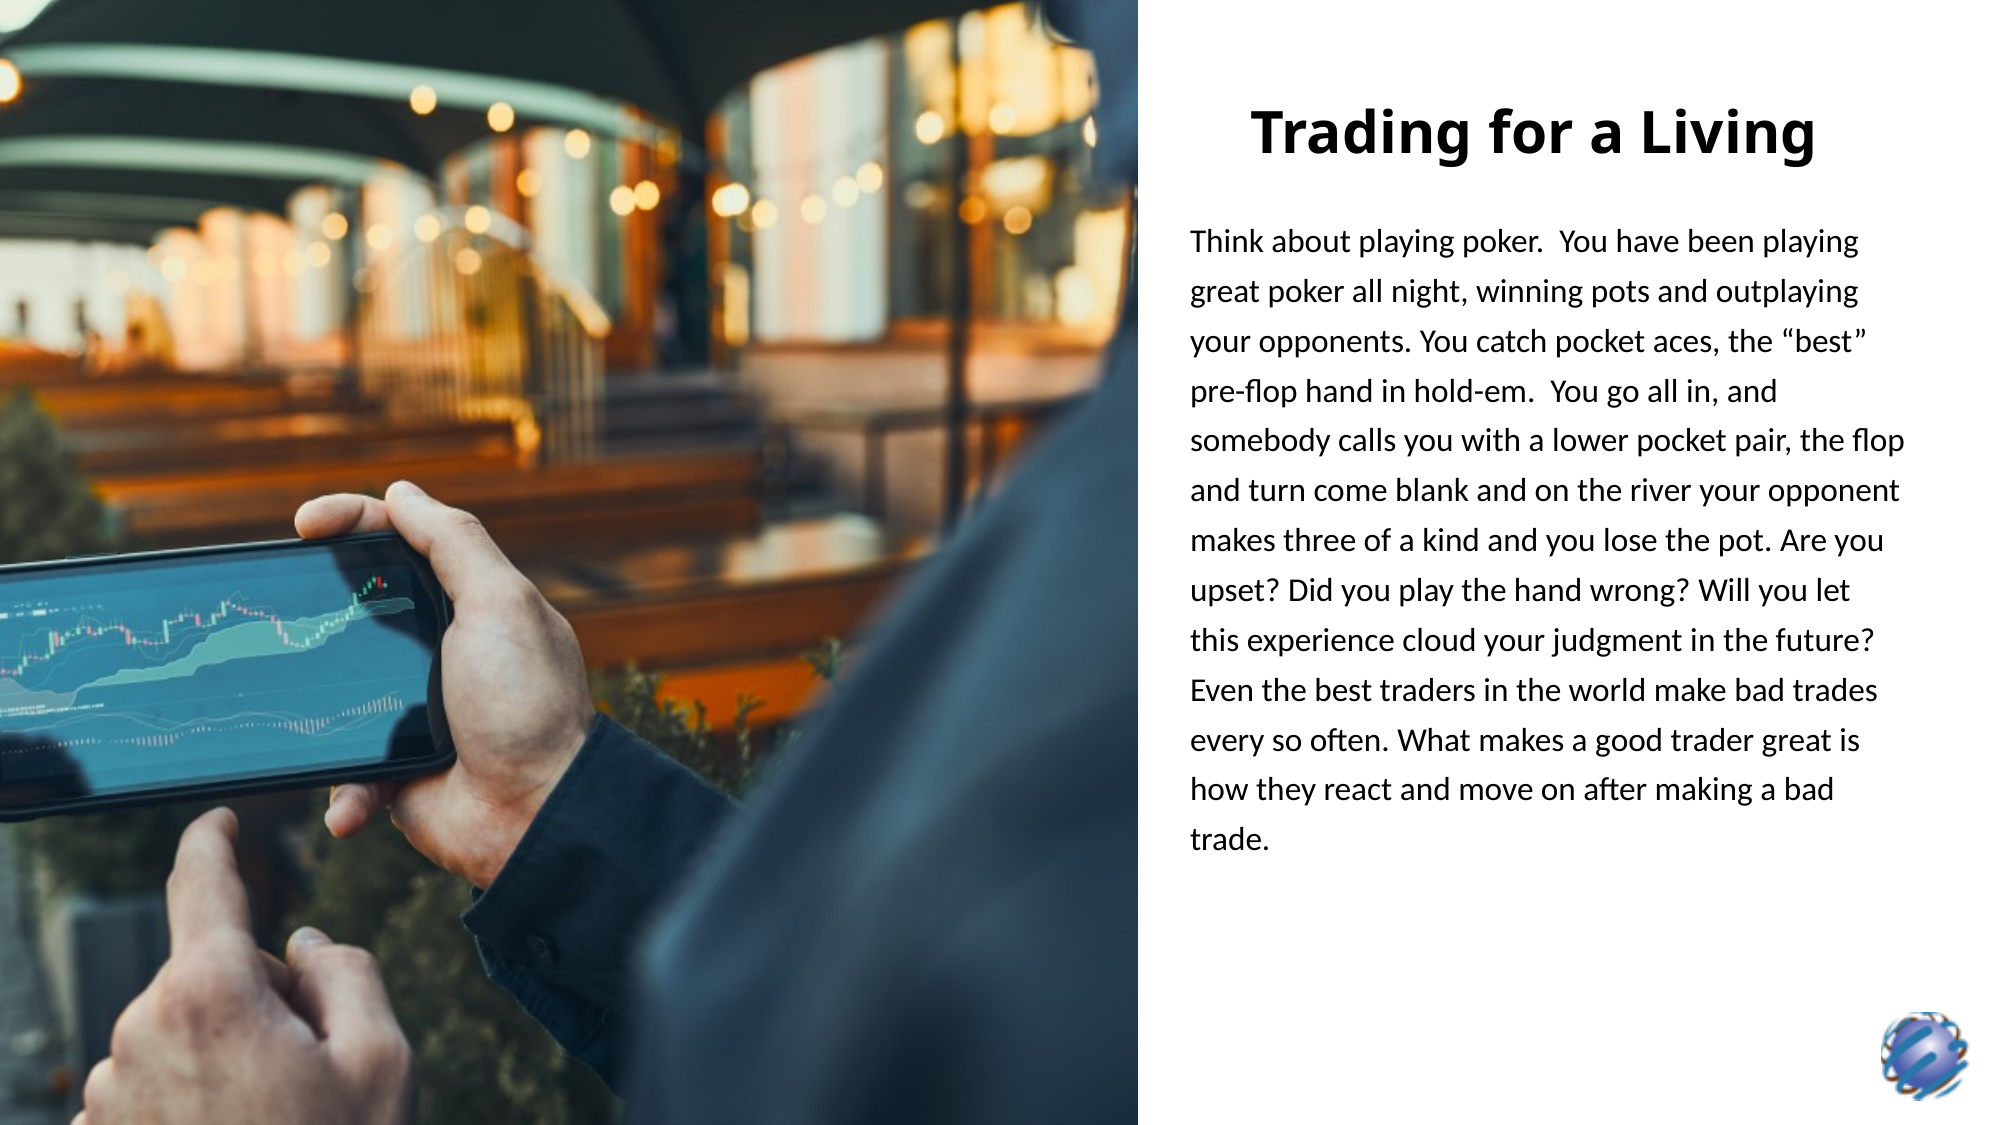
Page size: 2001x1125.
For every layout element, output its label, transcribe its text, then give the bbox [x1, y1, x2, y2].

list Think about playing poker. You have been playing great poker all night, winning pots and outplaying your opponents. You catch pocket aces, the “best” pre-flop hand in hold-em. You go all in, and somebody calls you with a lower pocket pair, the flop and turn come blank and on the river your opponent makes three of a kind and you lose the pot. Are you upset? Did you play the hand wrong? Will you let this experience cloud your judgment in the future? Even the best traders in the world make bad trades every so often. What makes a good trader great is how they react and move on after making a bad trade. [1174, 203, 1924, 1013]
text_box [1138, 0, 2000, 1125]
picture [1881, 1012, 1974, 1101]
picture [0, 0, 1138, 1125]
title Trading for a Living [1235, 59, 1863, 203]
